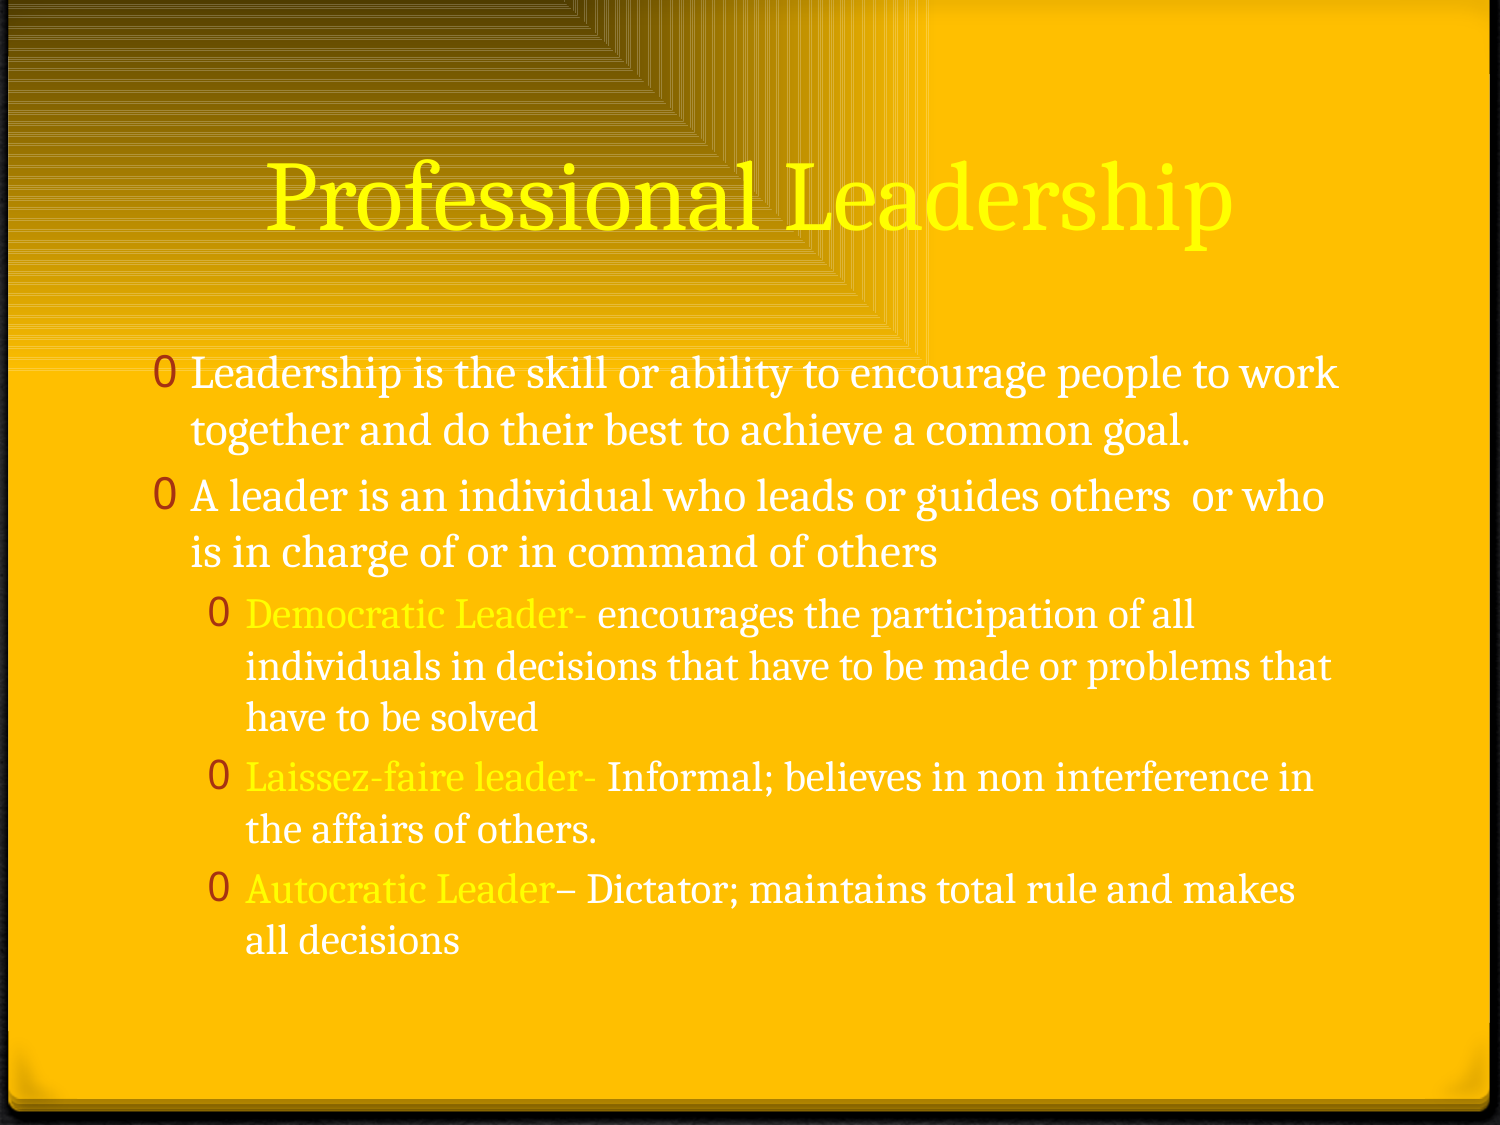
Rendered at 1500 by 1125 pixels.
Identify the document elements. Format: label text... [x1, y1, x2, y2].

picture [0, 0, 1500, 1125]
list Leadership is the skill or ability to encourage people to work together and do their best to achieve a common goal. A leader is an individual who leads or guides others or who is in charge of or in command of others Democratic Leader- encourages the participation of all individuals in decisions that have to be made or problems that have to be solved Laissez-faire leader- Informal; believes in non interference in the affairs of others. Autocratic Leader– Dictator; maintains total rule and makes all decisions [137, 334, 1363, 983]
title Professional Leadership [90, 71, 1410, 309]
